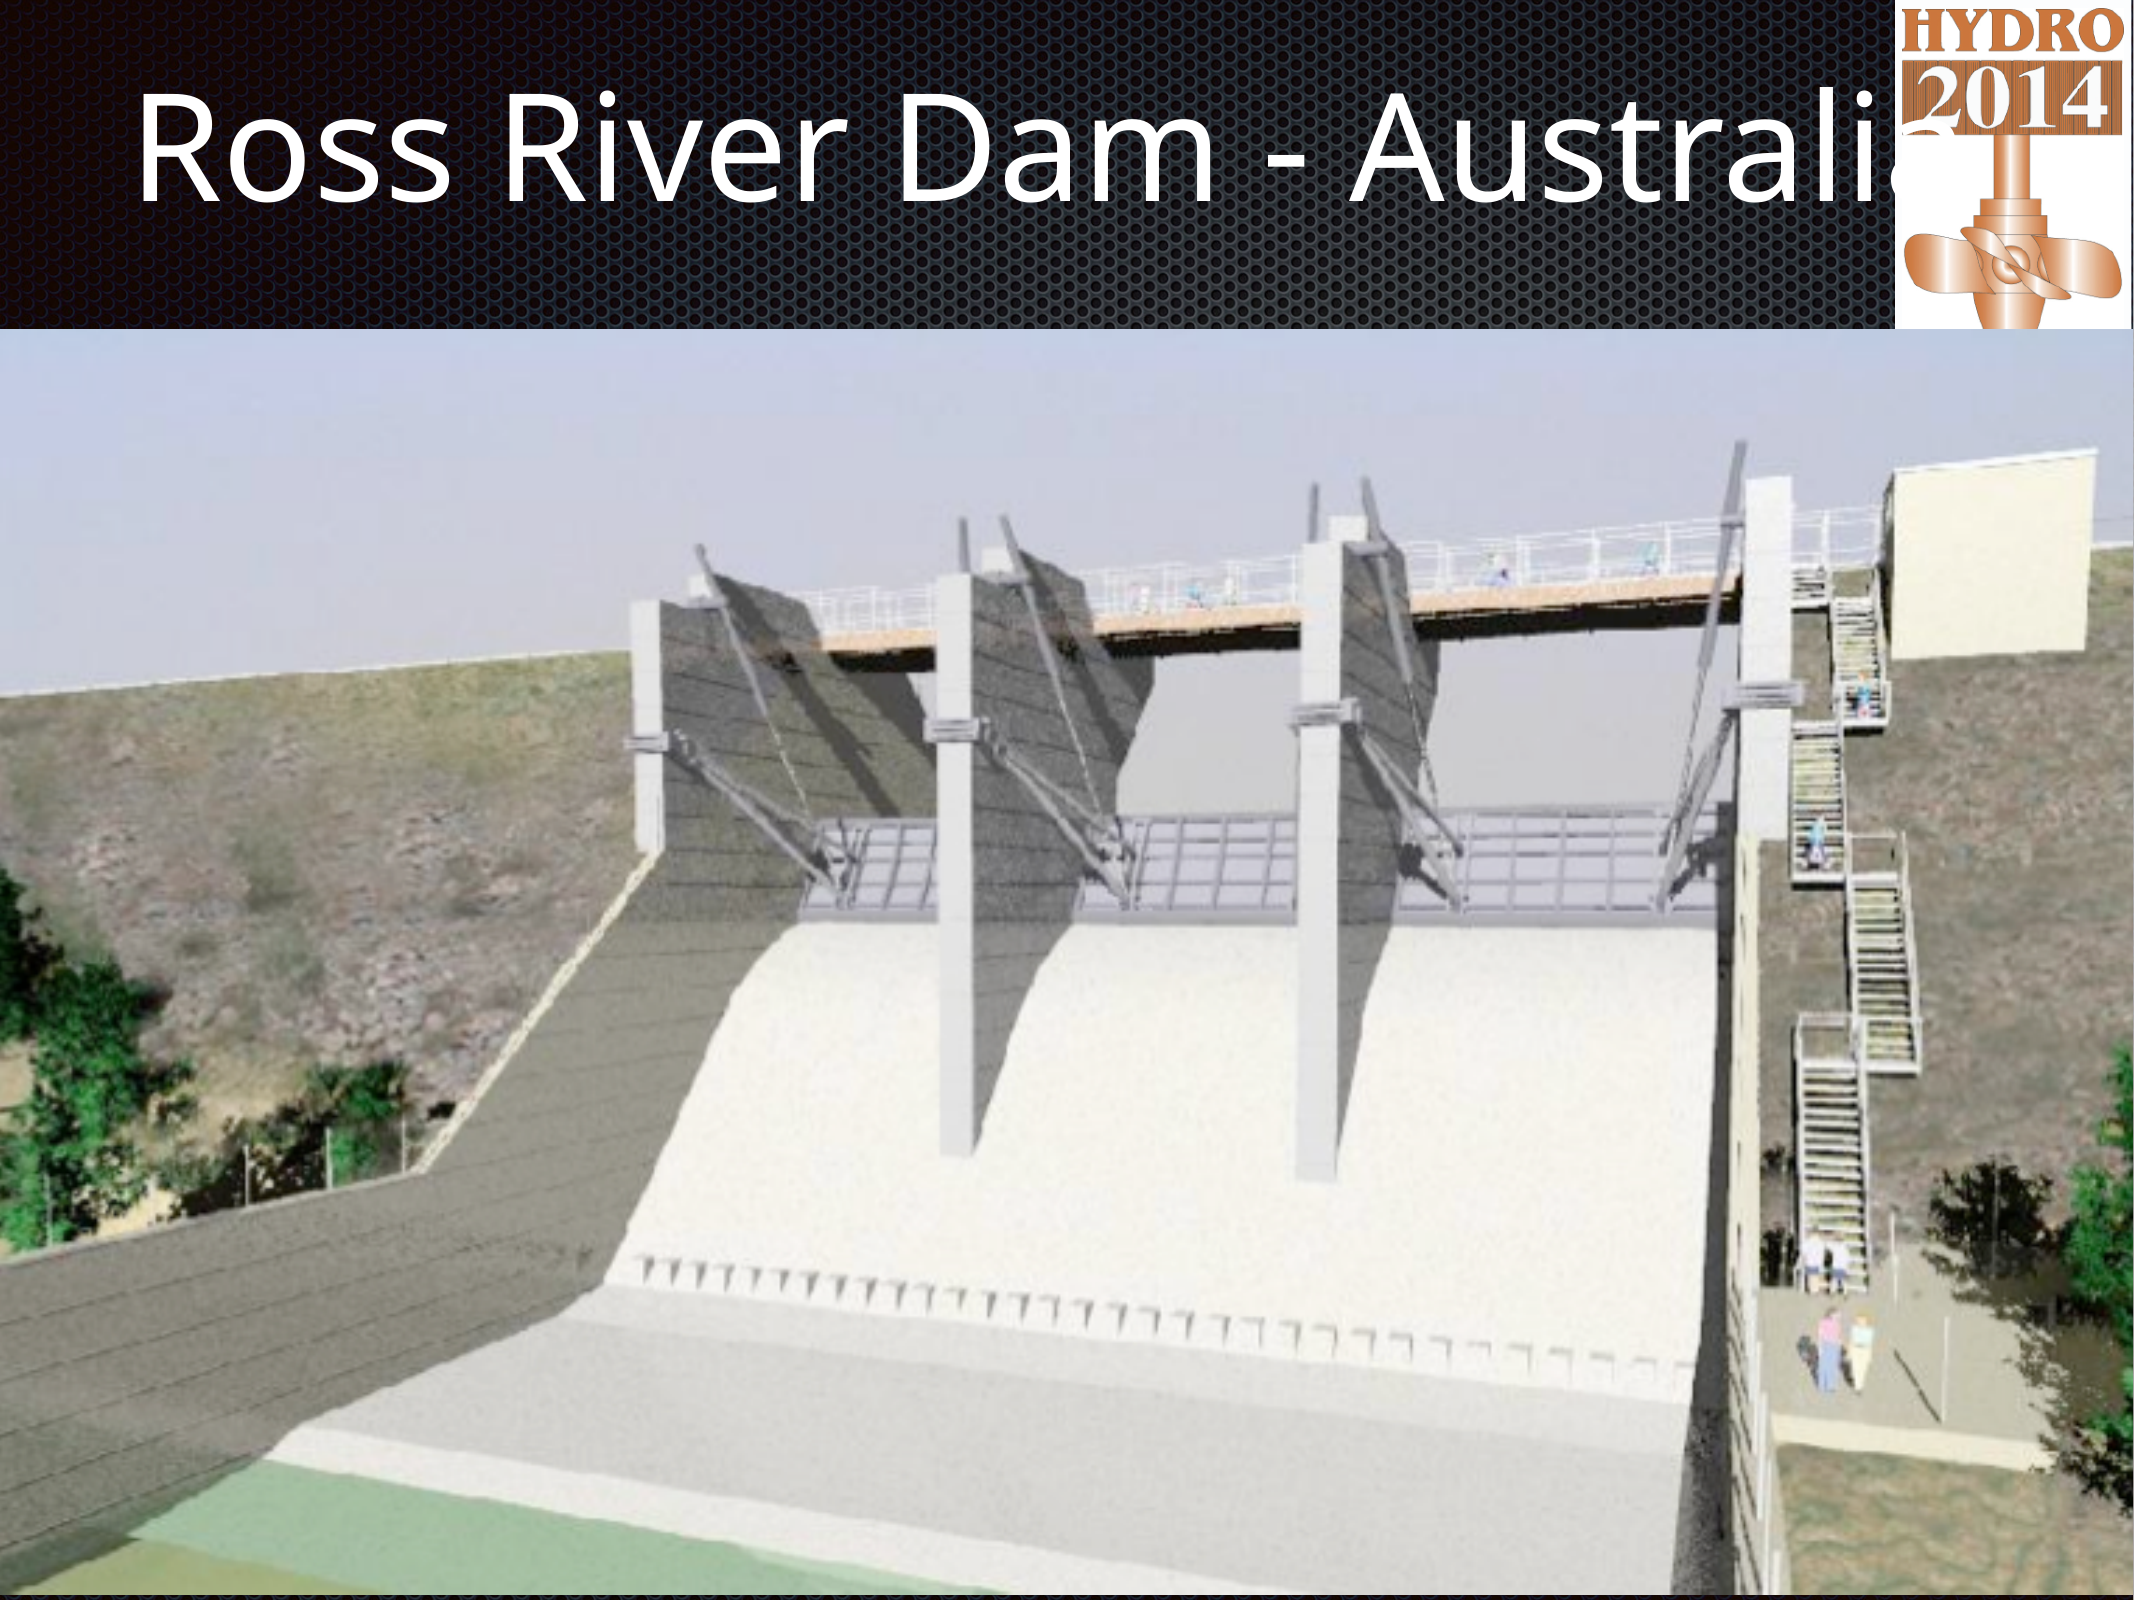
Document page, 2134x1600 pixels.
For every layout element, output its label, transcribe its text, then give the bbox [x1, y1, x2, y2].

title Ross River Dam - Australia [128, 0, 2005, 328]
picture [0, 0, 2134, 1600]
